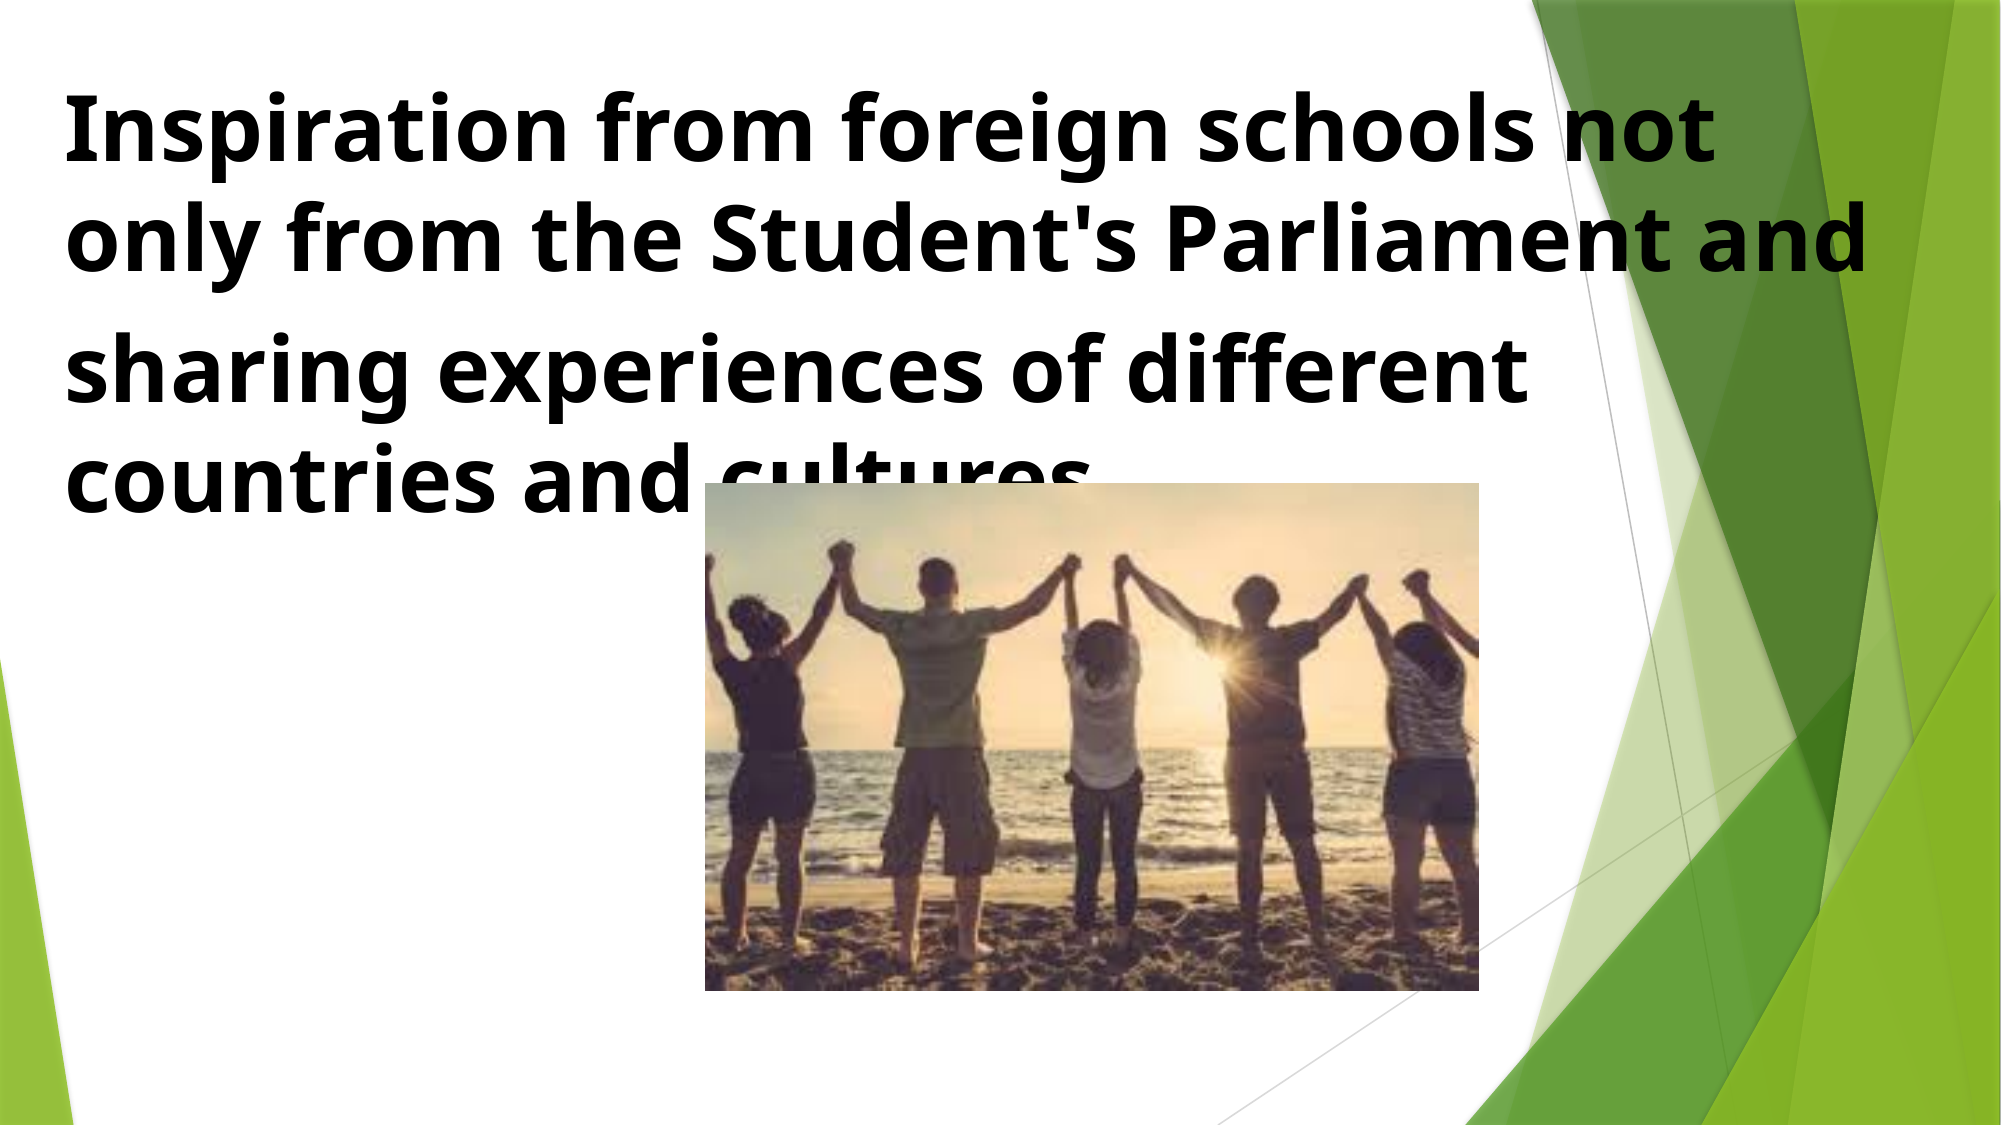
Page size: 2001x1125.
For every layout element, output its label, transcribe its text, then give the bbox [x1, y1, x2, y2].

list Inspiration from foreign schools not only from the Student's Parliament and sharing experiences of different countries and cultures [49, 62, 1899, 991]
picture [705, 482, 1479, 992]
